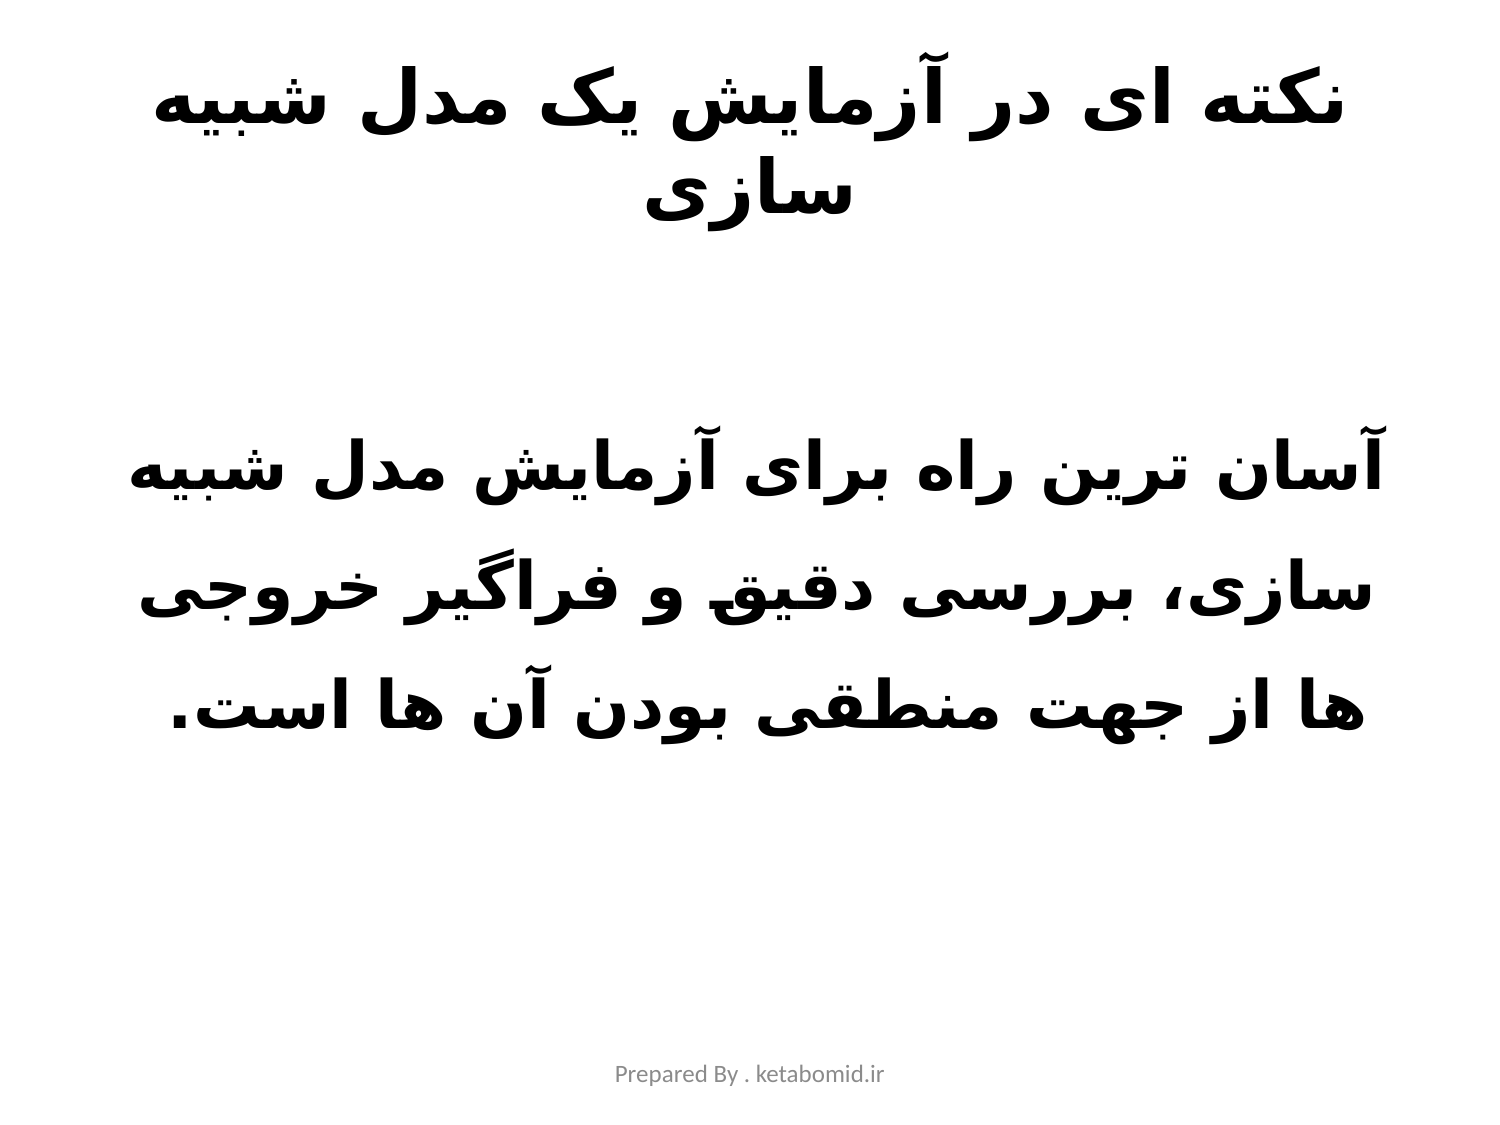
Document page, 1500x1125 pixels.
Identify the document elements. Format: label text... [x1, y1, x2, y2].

list آسان ترین راه برای آزمایش مدل شبیه سازی، بررسی دقیق و فراگیر خروجی ها از جهت منطقی بودن آن ها است. [81, 374, 1433, 758]
title نکته ای در آزمایش یک مدل شبیه سازی [74, 44, 1426, 233]
footer Prepared By . ketabomid.ir [512, 1042, 988, 1103]
